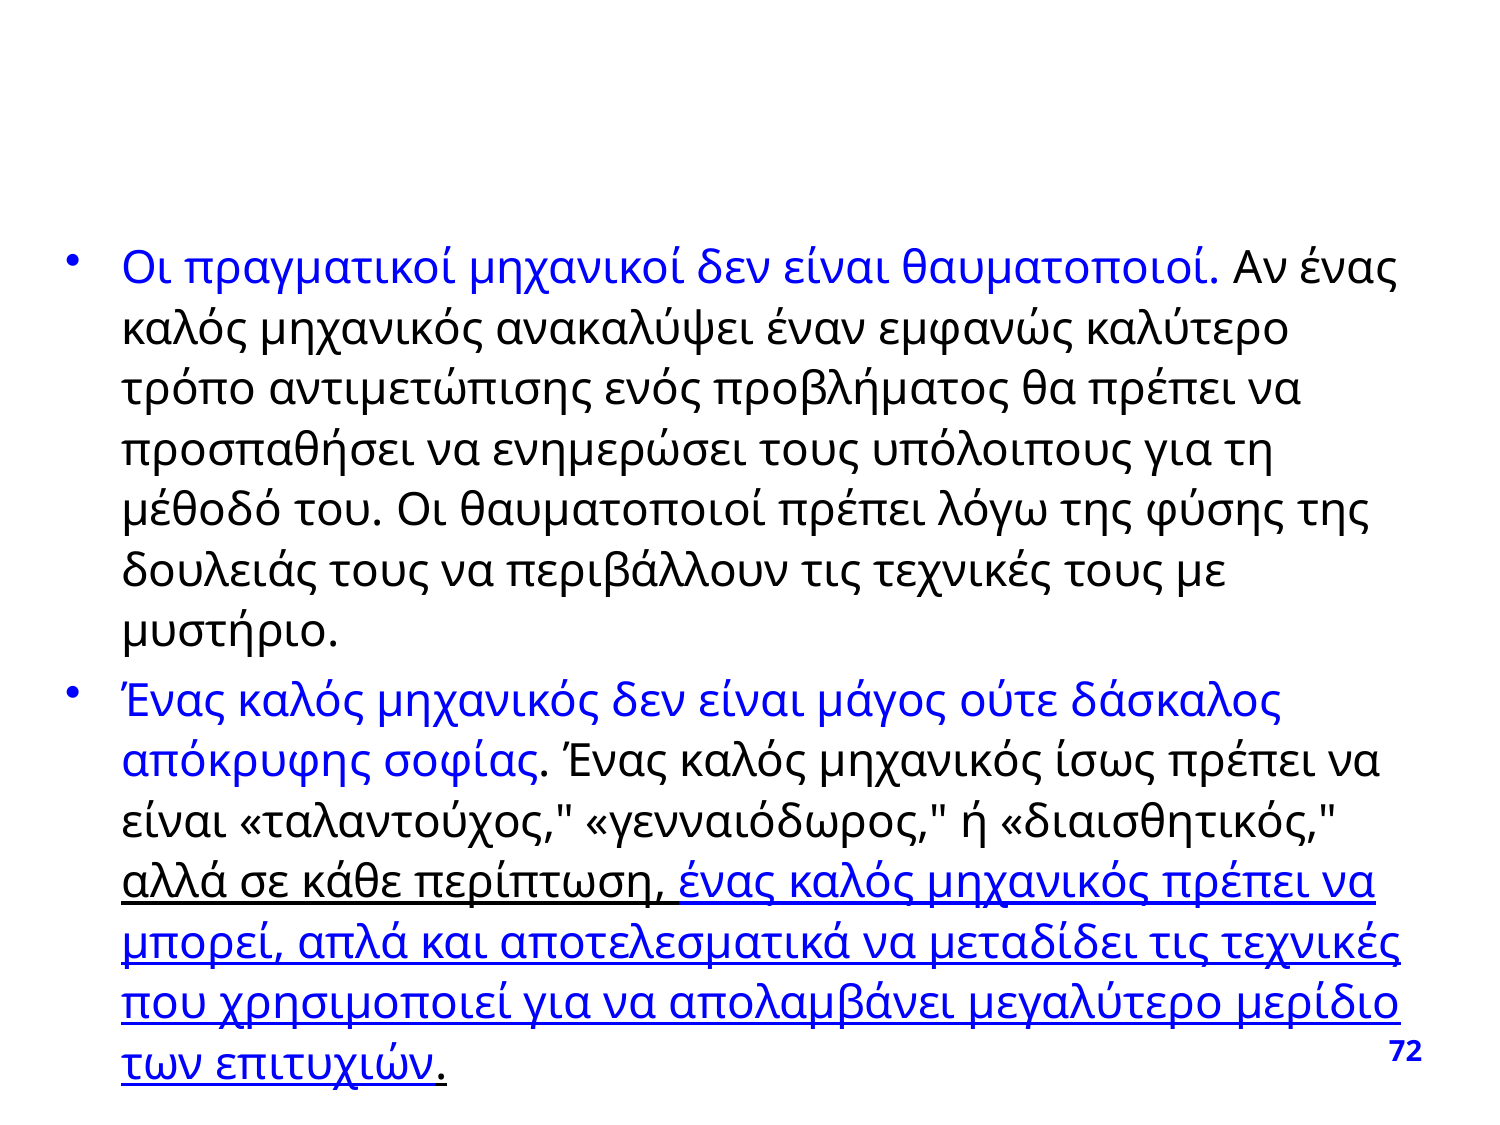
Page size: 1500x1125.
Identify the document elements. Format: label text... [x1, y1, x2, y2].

list Οι πραγματικοί μηχανικοί δεν είναι θαυματοποιοί. Αν ένας καλός μηχανικός ανακαλύψει έναν εμφανώς καλύτερο τρόπο αντιμετώπισης ενός προβλήματος θα πρέπει να προσπαθήσει να ενημερώσει τους υπόλοιπους για τη μέθοδό του. Οι θαυματοποιοί πρέπει λόγω της φύσης της δουλειάς τους να περιβάλλουν τις τεχνικές τους με μυστήριο. Ένας καλός μηχανικός δεν είναι μάγος ούτε δάσκαλος απόκρυφης σοφίας. Ένας καλός μηχανικός ίσως πρέπει να είναι «ταλαντούχος," «γενναιόδωρος," ή «διαισθητικός," αλλά σε κάθε περίπτωση, ένας καλός μηχανικός πρέπει να μπορεί, απλά και αποτελεσματικά να μεταδίδει τις τεχνικές που χρησιμοποιεί για να απολαμβάνει μεγαλύτερο μερίδιο των επιτυχιών. [50, 224, 1450, 1000]
slide_number 72 [1249, 1024, 1438, 1101]
